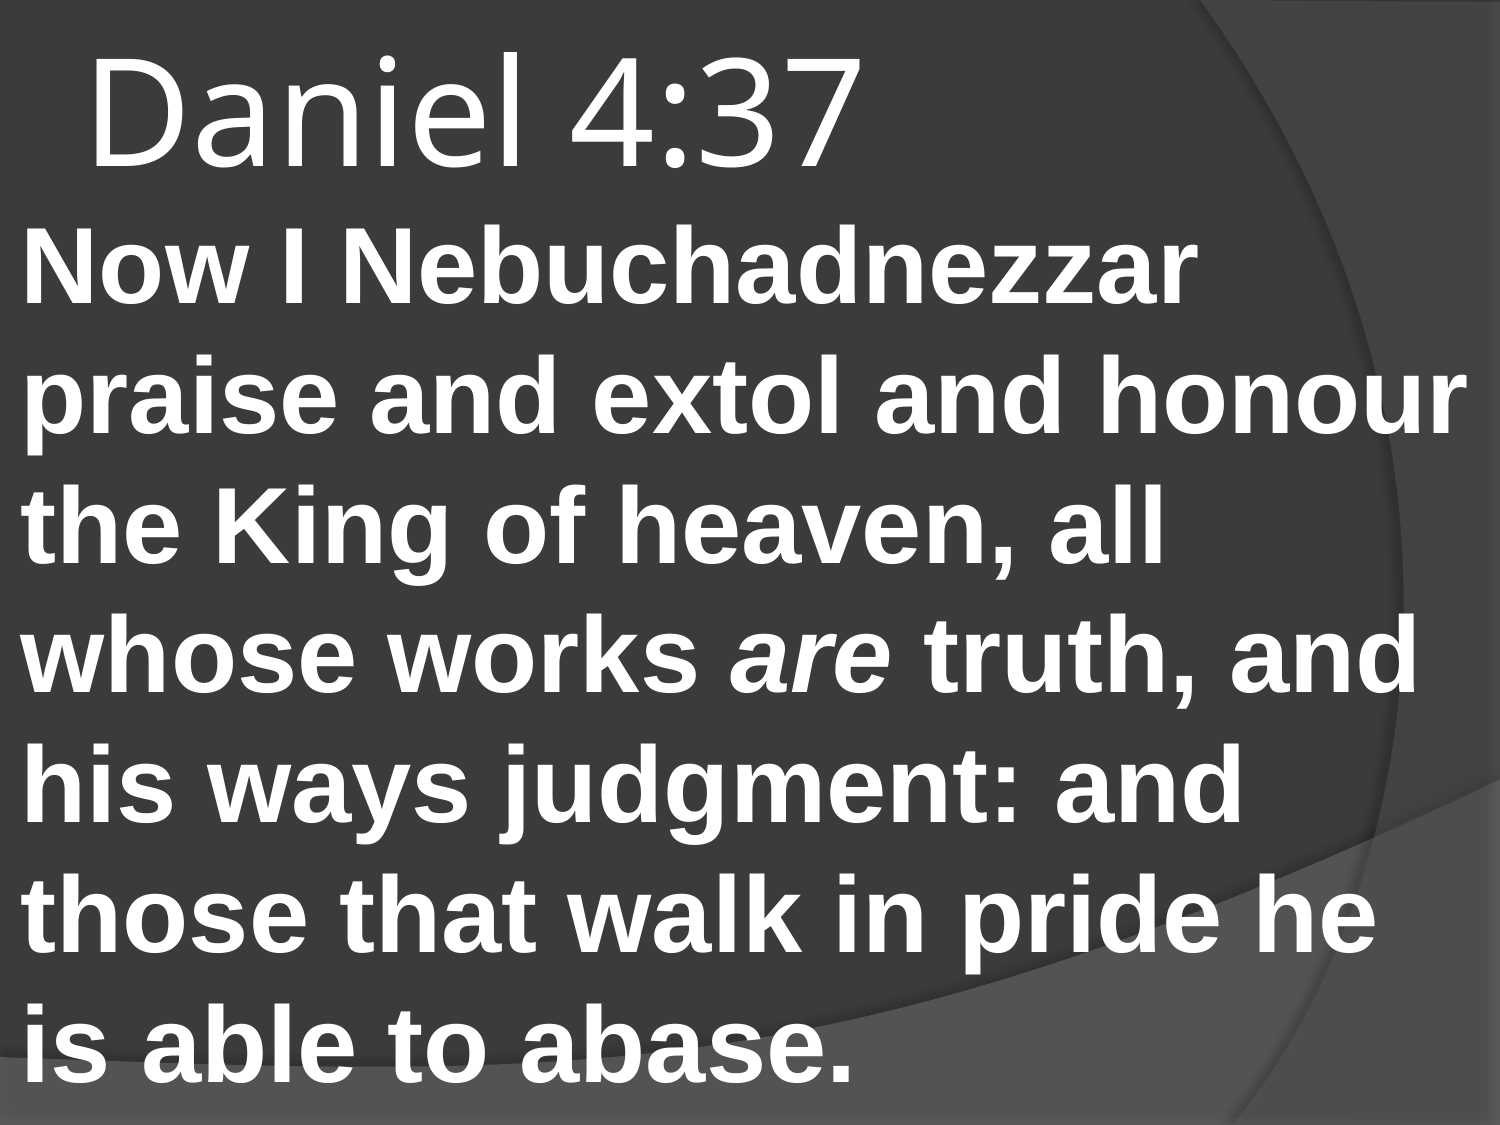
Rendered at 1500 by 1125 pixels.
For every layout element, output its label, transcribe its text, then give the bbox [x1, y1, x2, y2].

list Now I Nebuchadnezzar praise and extol and honour the King of heaven, all whose works are truth, and his ways judgment: and those that walk in pride he is able to abase. [0, 187, 1486, 1075]
title Daniel 4:37 [75, 12, 1300, 187]
